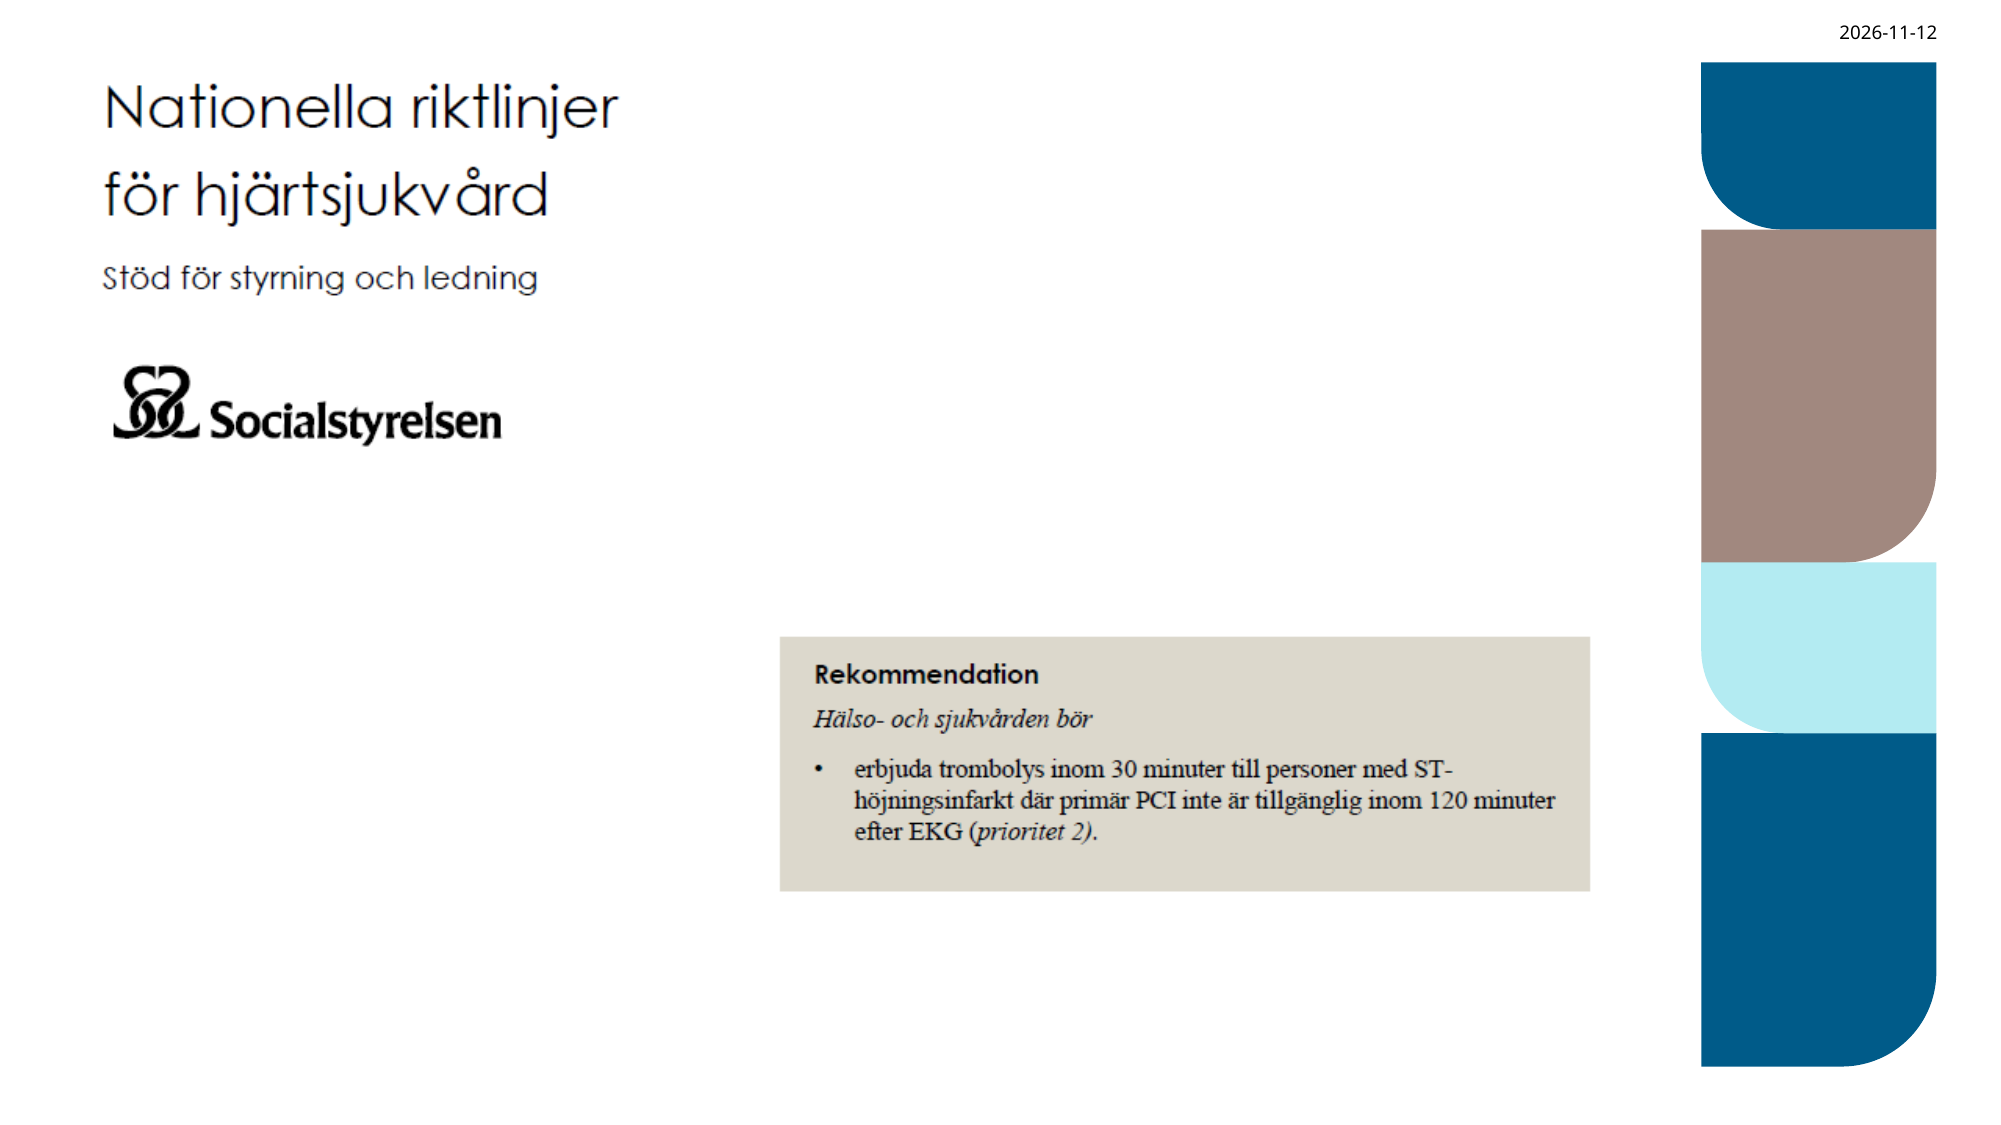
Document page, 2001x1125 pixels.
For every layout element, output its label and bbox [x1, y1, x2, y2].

picture [763, 622, 1617, 924]
picture [81, 45, 649, 491]
slide_number [1788, 22, 1938, 46]
